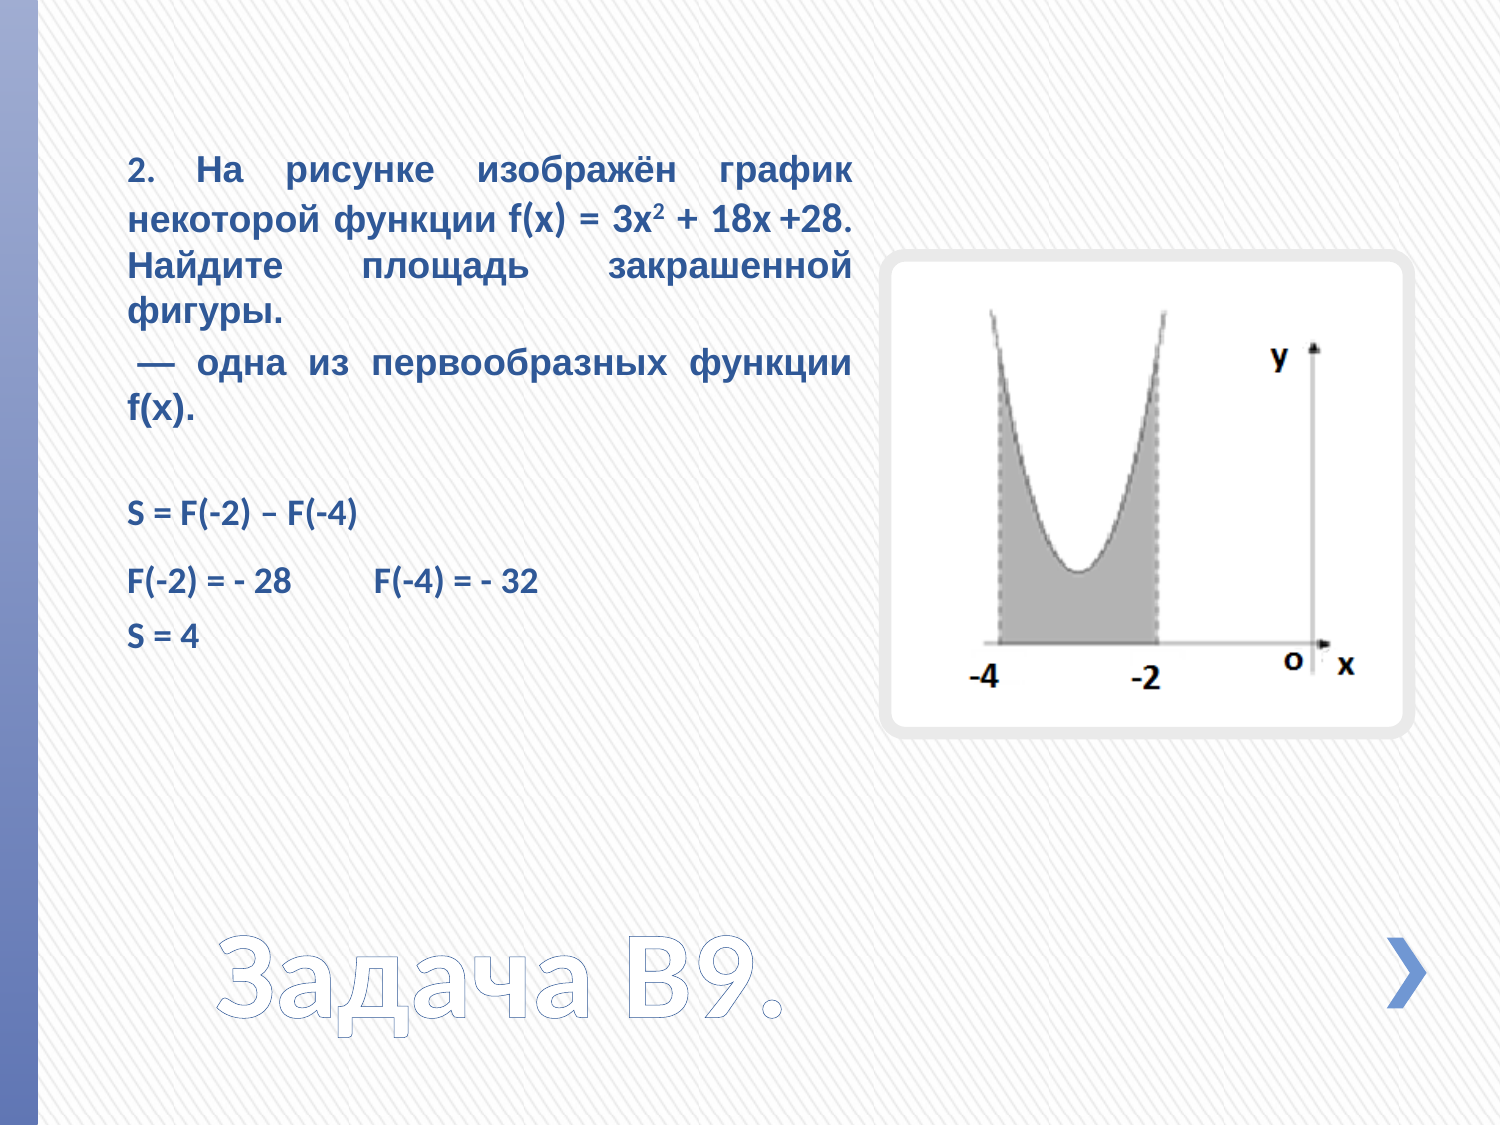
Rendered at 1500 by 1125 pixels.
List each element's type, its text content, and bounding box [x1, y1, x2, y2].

title Задача В9. [200, 862, 1388, 1050]
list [884, 255, 1410, 734]
